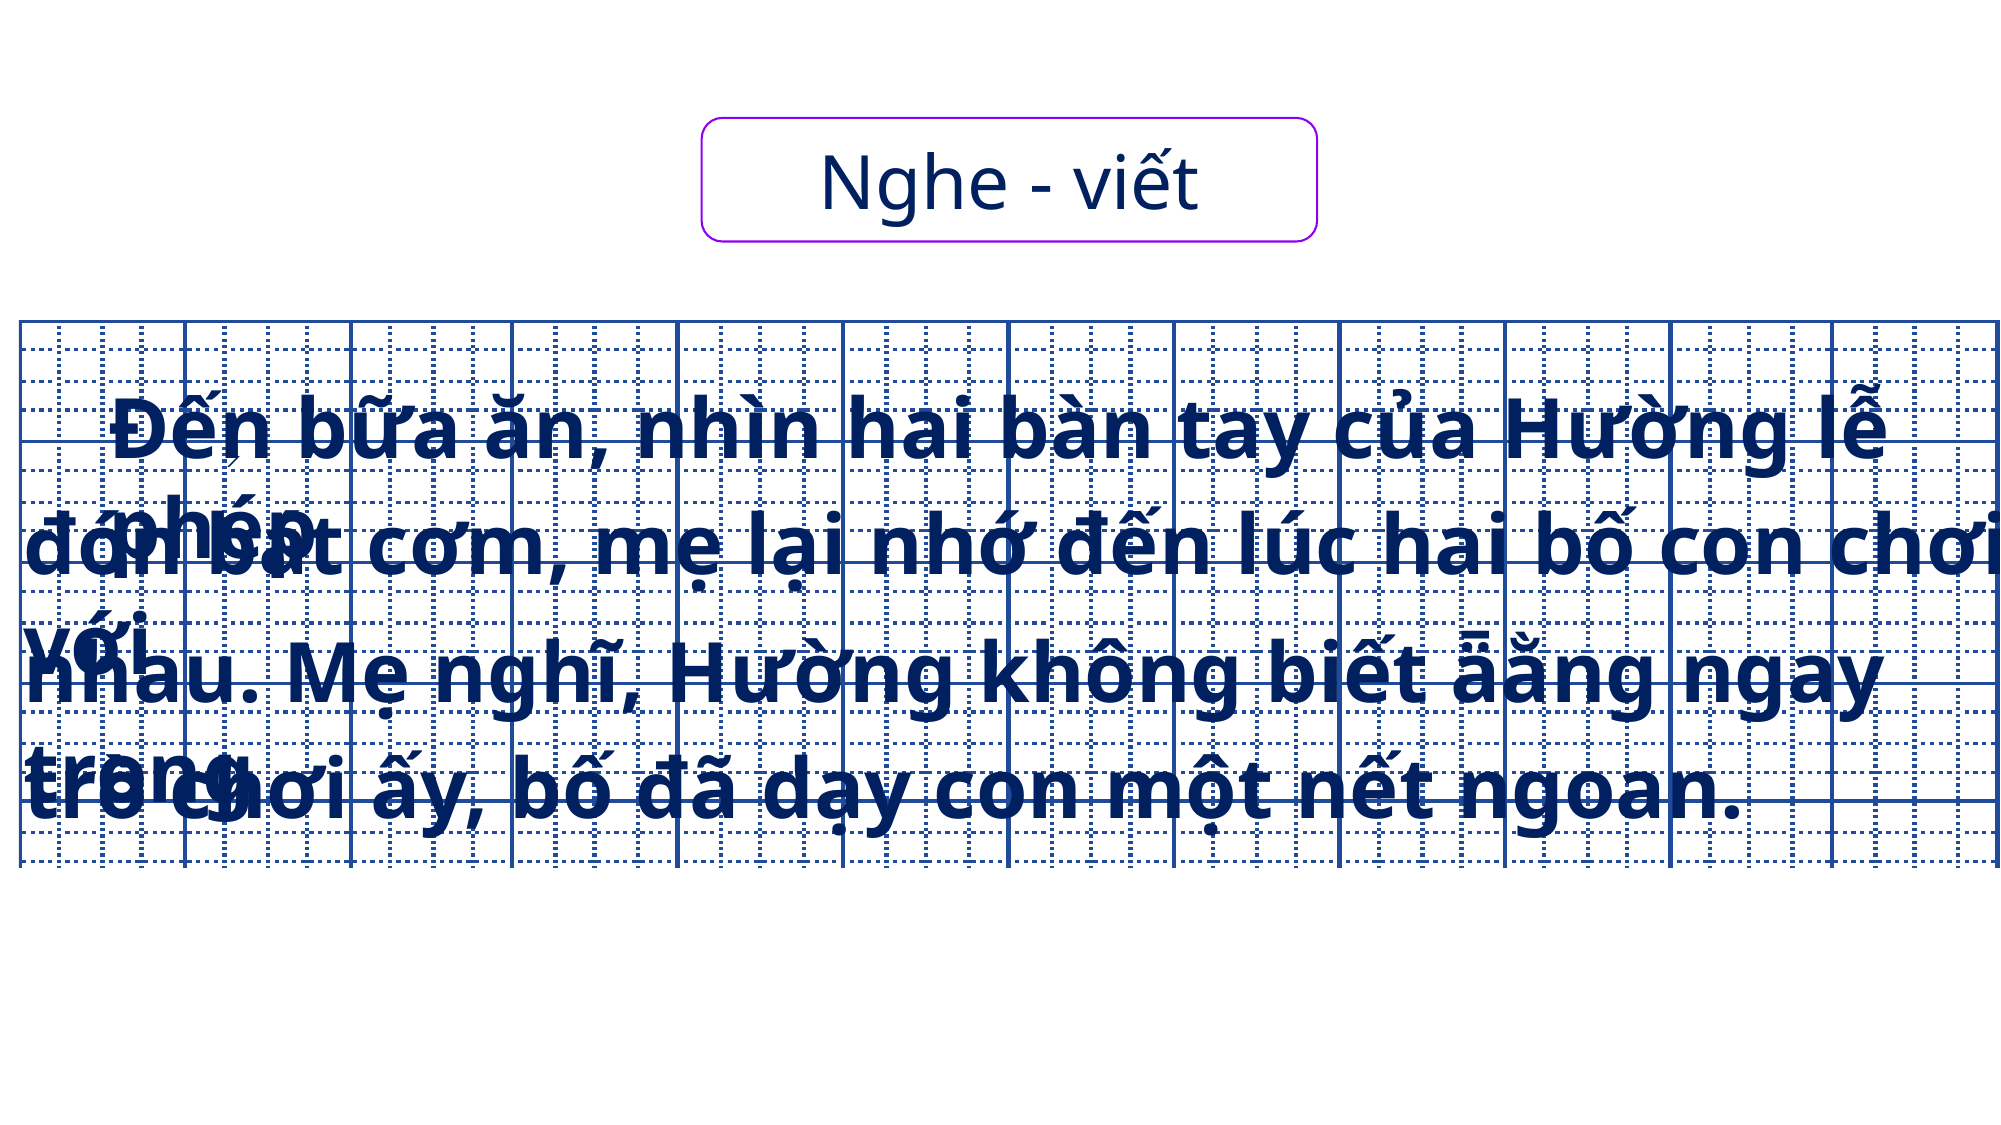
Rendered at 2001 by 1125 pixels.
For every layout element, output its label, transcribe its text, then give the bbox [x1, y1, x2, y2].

text_box nhau. Mẹ nghĩ, Hường không biết ǟằng ngay trong [9, 611, 18, 727]
text_box trò chơi ấy, bố đã dạy con một nết ngoan. [9, 727, 18, 843]
picture [18, 320, 2000, 868]
text_box Nghe - viết [700, 116, 1319, 243]
text_box đón bát cơm, mẹ lại nhớ đến lúc hai bố con chơi với [9, 483, 18, 611]
